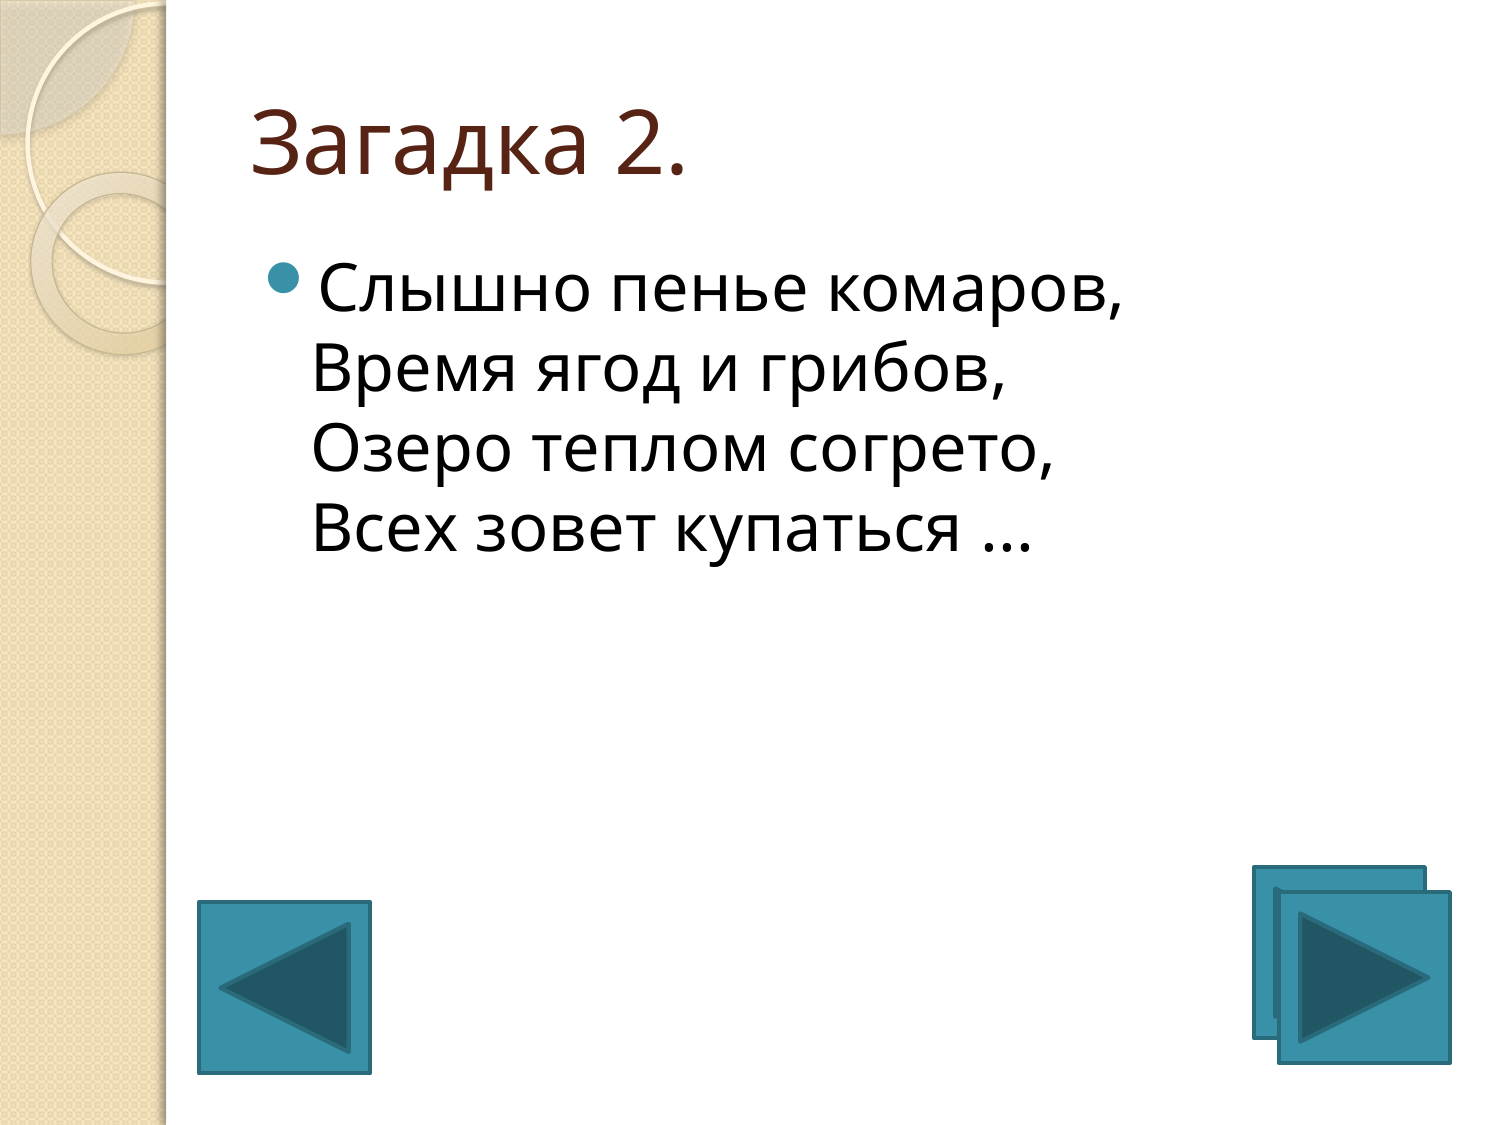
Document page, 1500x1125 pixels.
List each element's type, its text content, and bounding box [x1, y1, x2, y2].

text_box [1252, 865, 1427, 1040]
title Загадка 2. [235, 45, 1466, 233]
text_box [197, 900, 372, 1075]
text_box [1277, 890, 1452, 1065]
list Слышно пенье комаров, Время ягод и грибов, Озеро теплом согрето, Всех зовет купаться ... [235, 237, 1466, 1025]
